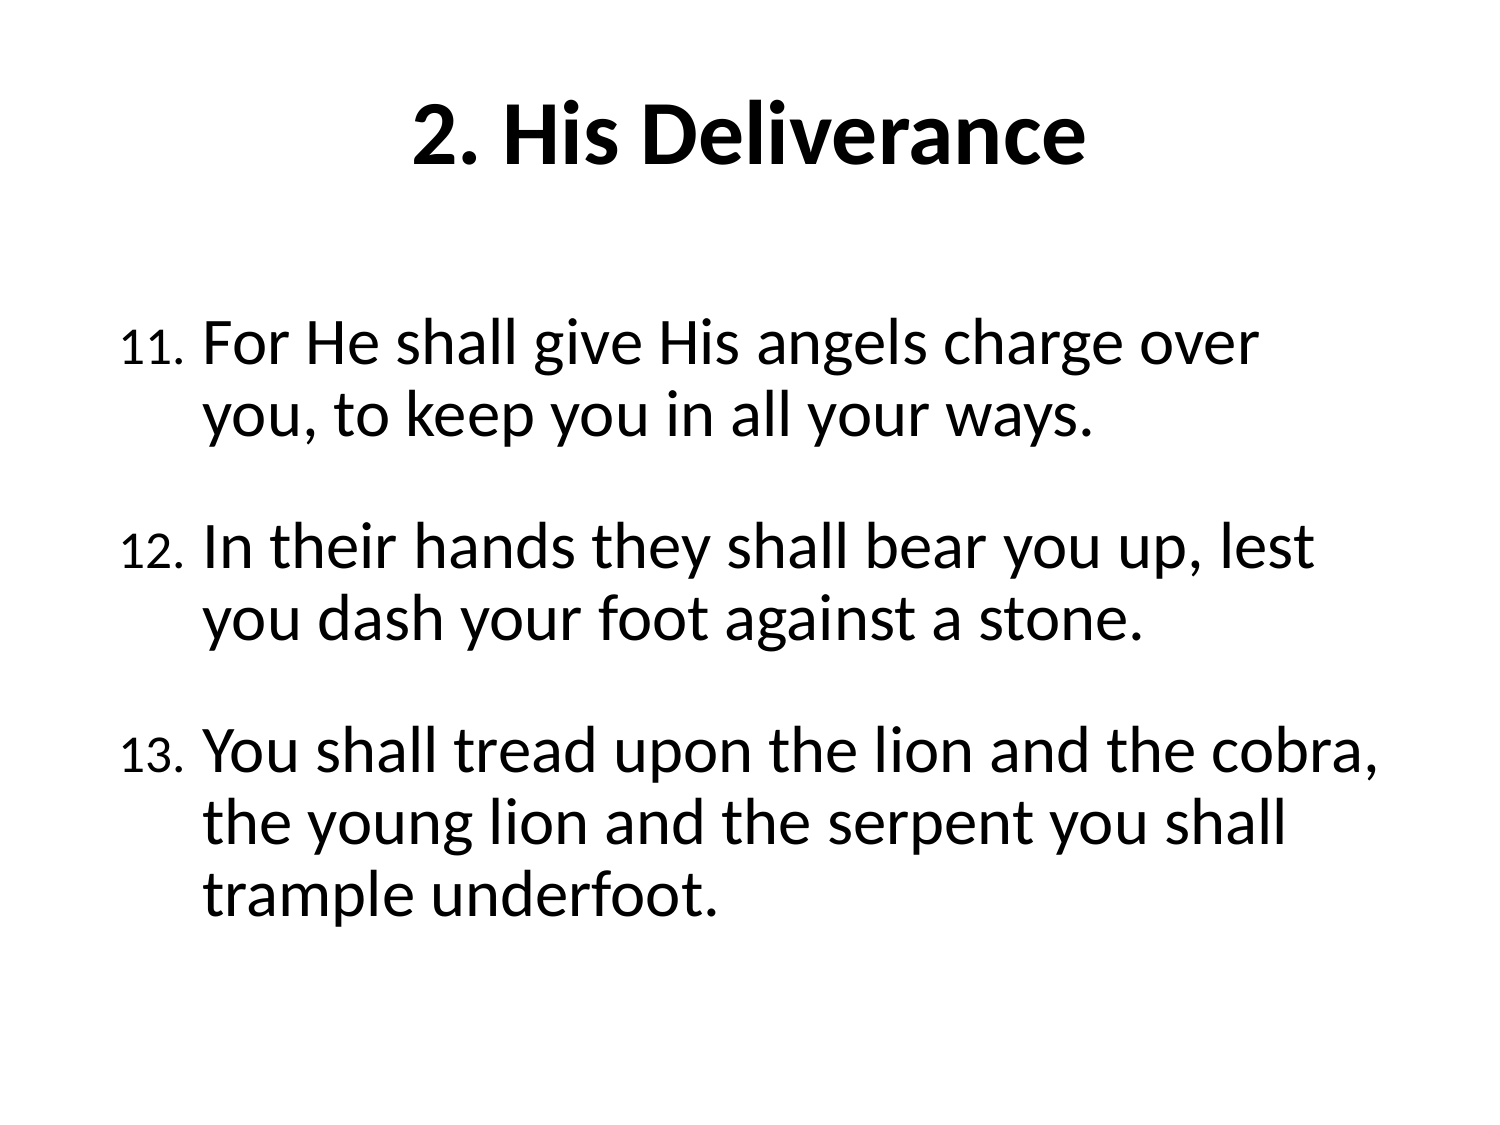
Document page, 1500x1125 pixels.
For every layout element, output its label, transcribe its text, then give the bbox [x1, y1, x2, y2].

list For He shall give His angels charge over you, to keep you in all your ways. In their hands they shall bear you up, lest you dash your foot against a stone. You shall tread upon the lion and the cobra, the young lion and the serpent you shall trample underfoot. [103, 299, 1397, 1014]
title 2. His Deliverance [103, 59, 1397, 210]
